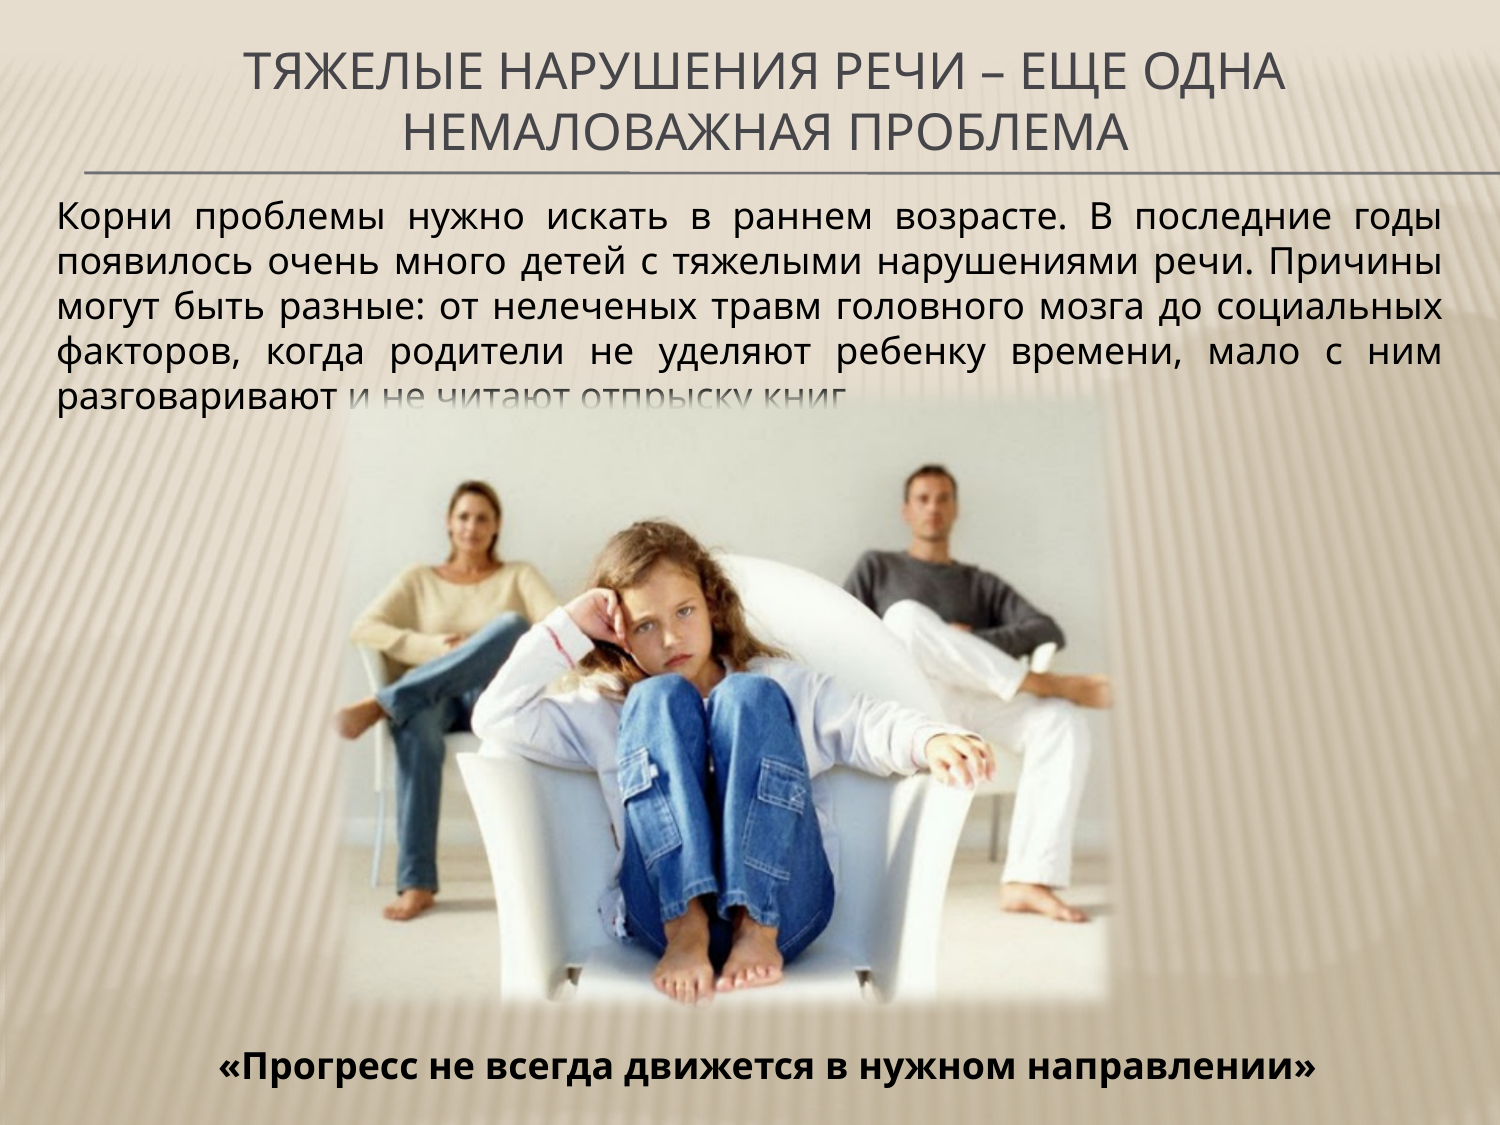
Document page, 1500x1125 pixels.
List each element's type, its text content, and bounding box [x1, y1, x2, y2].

title Тяжелые нарушения речи – еще одна немаловажная проблема [53, 30, 1479, 169]
picture [324, 377, 1126, 1019]
text_box Корни проблемы нужно искать в раннем возрасте. В последние годы появилось очень много детей с тяжелыми нарушениями речи. Причины могут быть разные: от нелеченых травм головного мозга до социальных факторов, когда родители не уделяют ребенку времени, мало с ним разговаривают и не читают отпрыску книг [41, 184, 1459, 425]
text_box «Прогресс не всегда движется в нужном направлении» [76, 1034, 1459, 1095]
